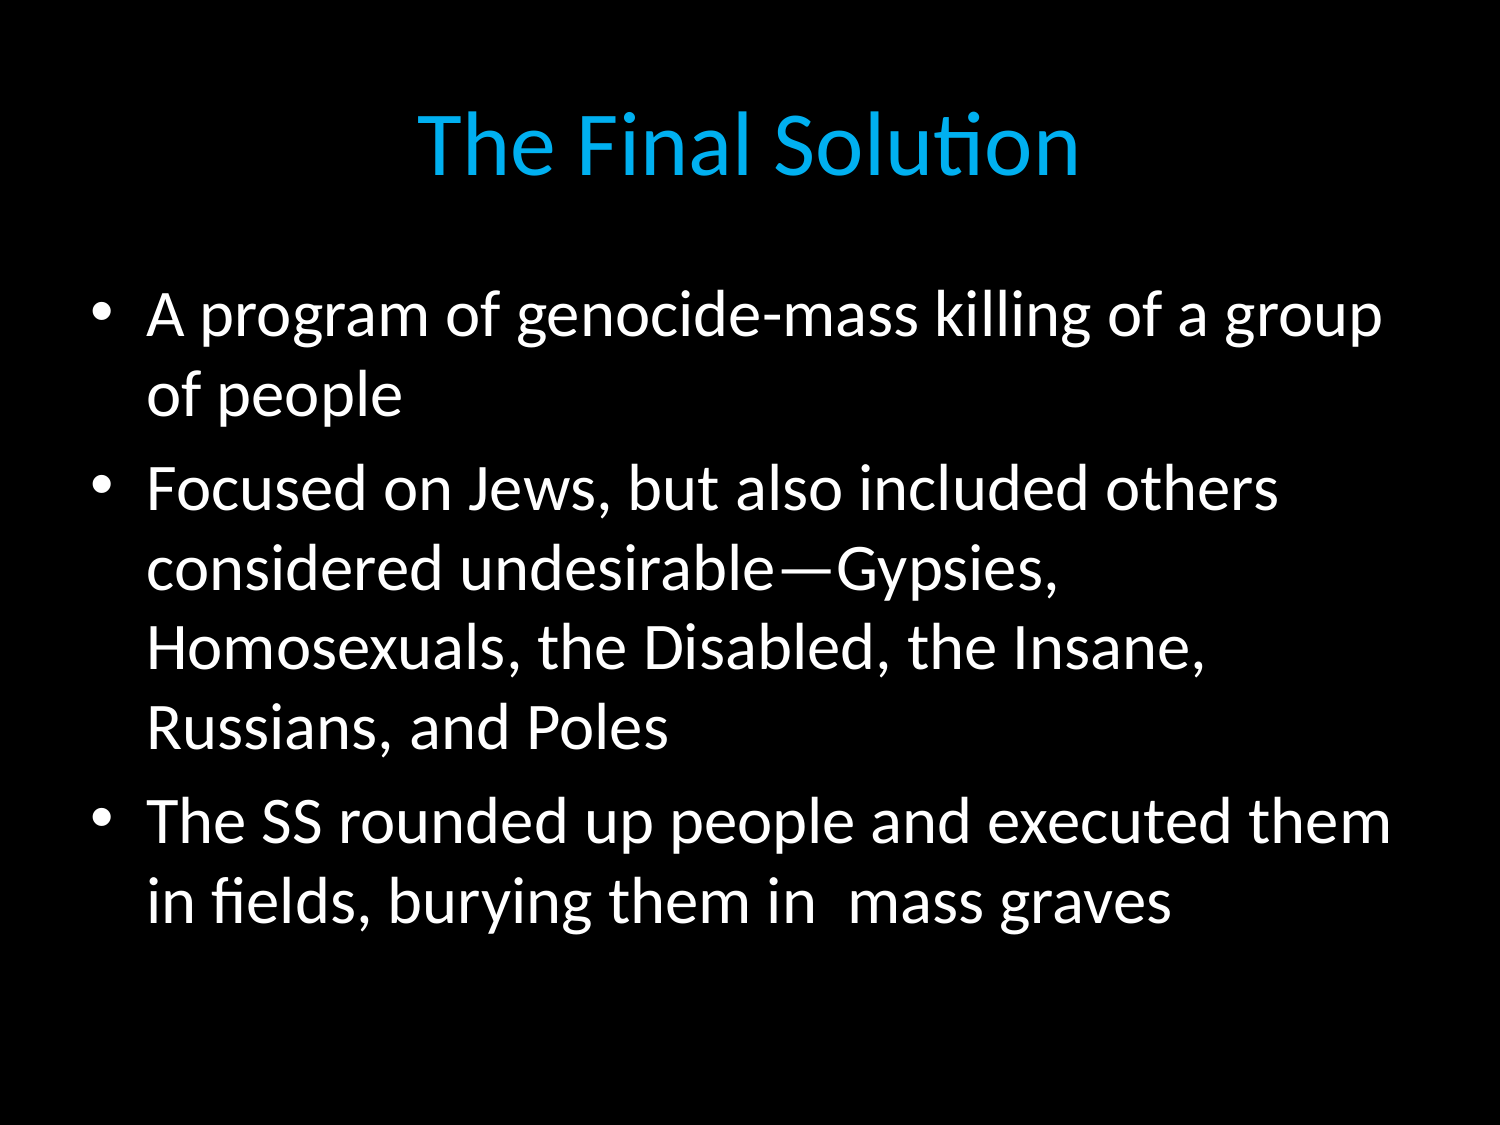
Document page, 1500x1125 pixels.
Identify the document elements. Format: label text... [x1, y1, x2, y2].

list A program of genocide-mass killing of a group of people Focused on Jews, but also included others considered undesirable—Gypsies, Homosexuals, the Disabled, the Insane, Russians, and Poles The SS rounded up people and executed them in fields, burying them in mass graves [75, 262, 1425, 1005]
title The Final Solution [75, 45, 1425, 233]
